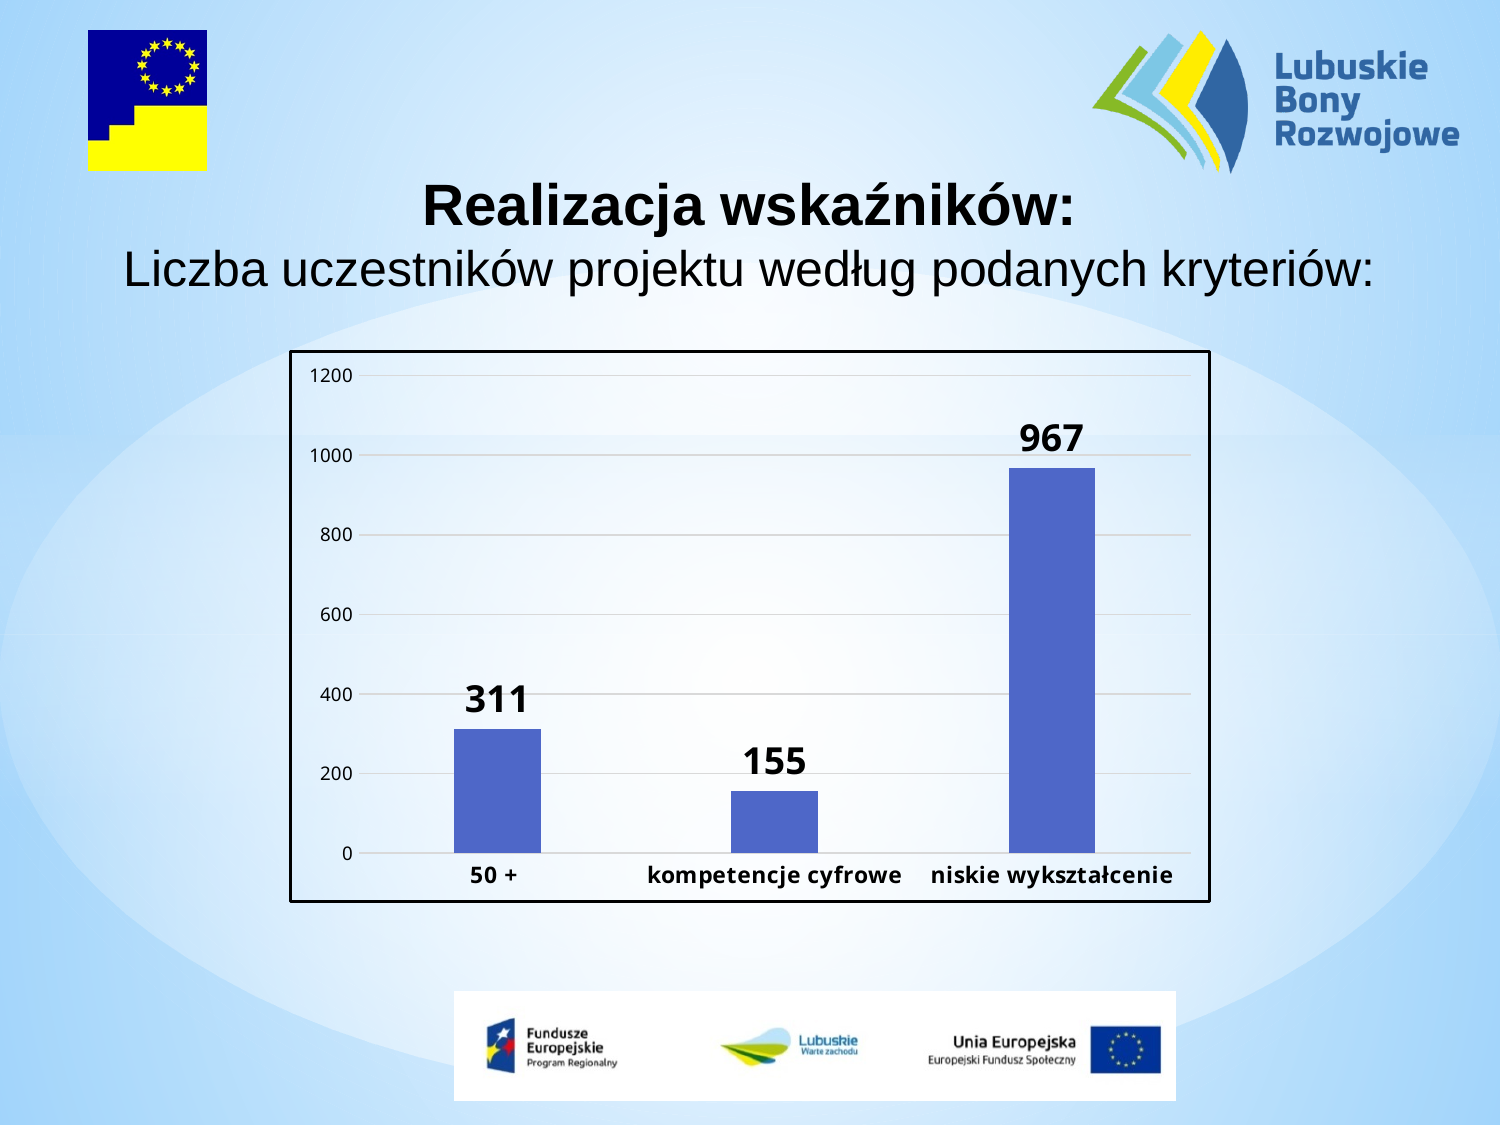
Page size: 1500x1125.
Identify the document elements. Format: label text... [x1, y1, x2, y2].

picture [454, 991, 1176, 1101]
picture [88, 30, 207, 159]
text_box Realizacja wskaźników: Liczba uczestników projektu według podanych kryteriów: [0, 159, 1500, 305]
picture [1092, 30, 1478, 159]
chart [288, 349, 1211, 903]
